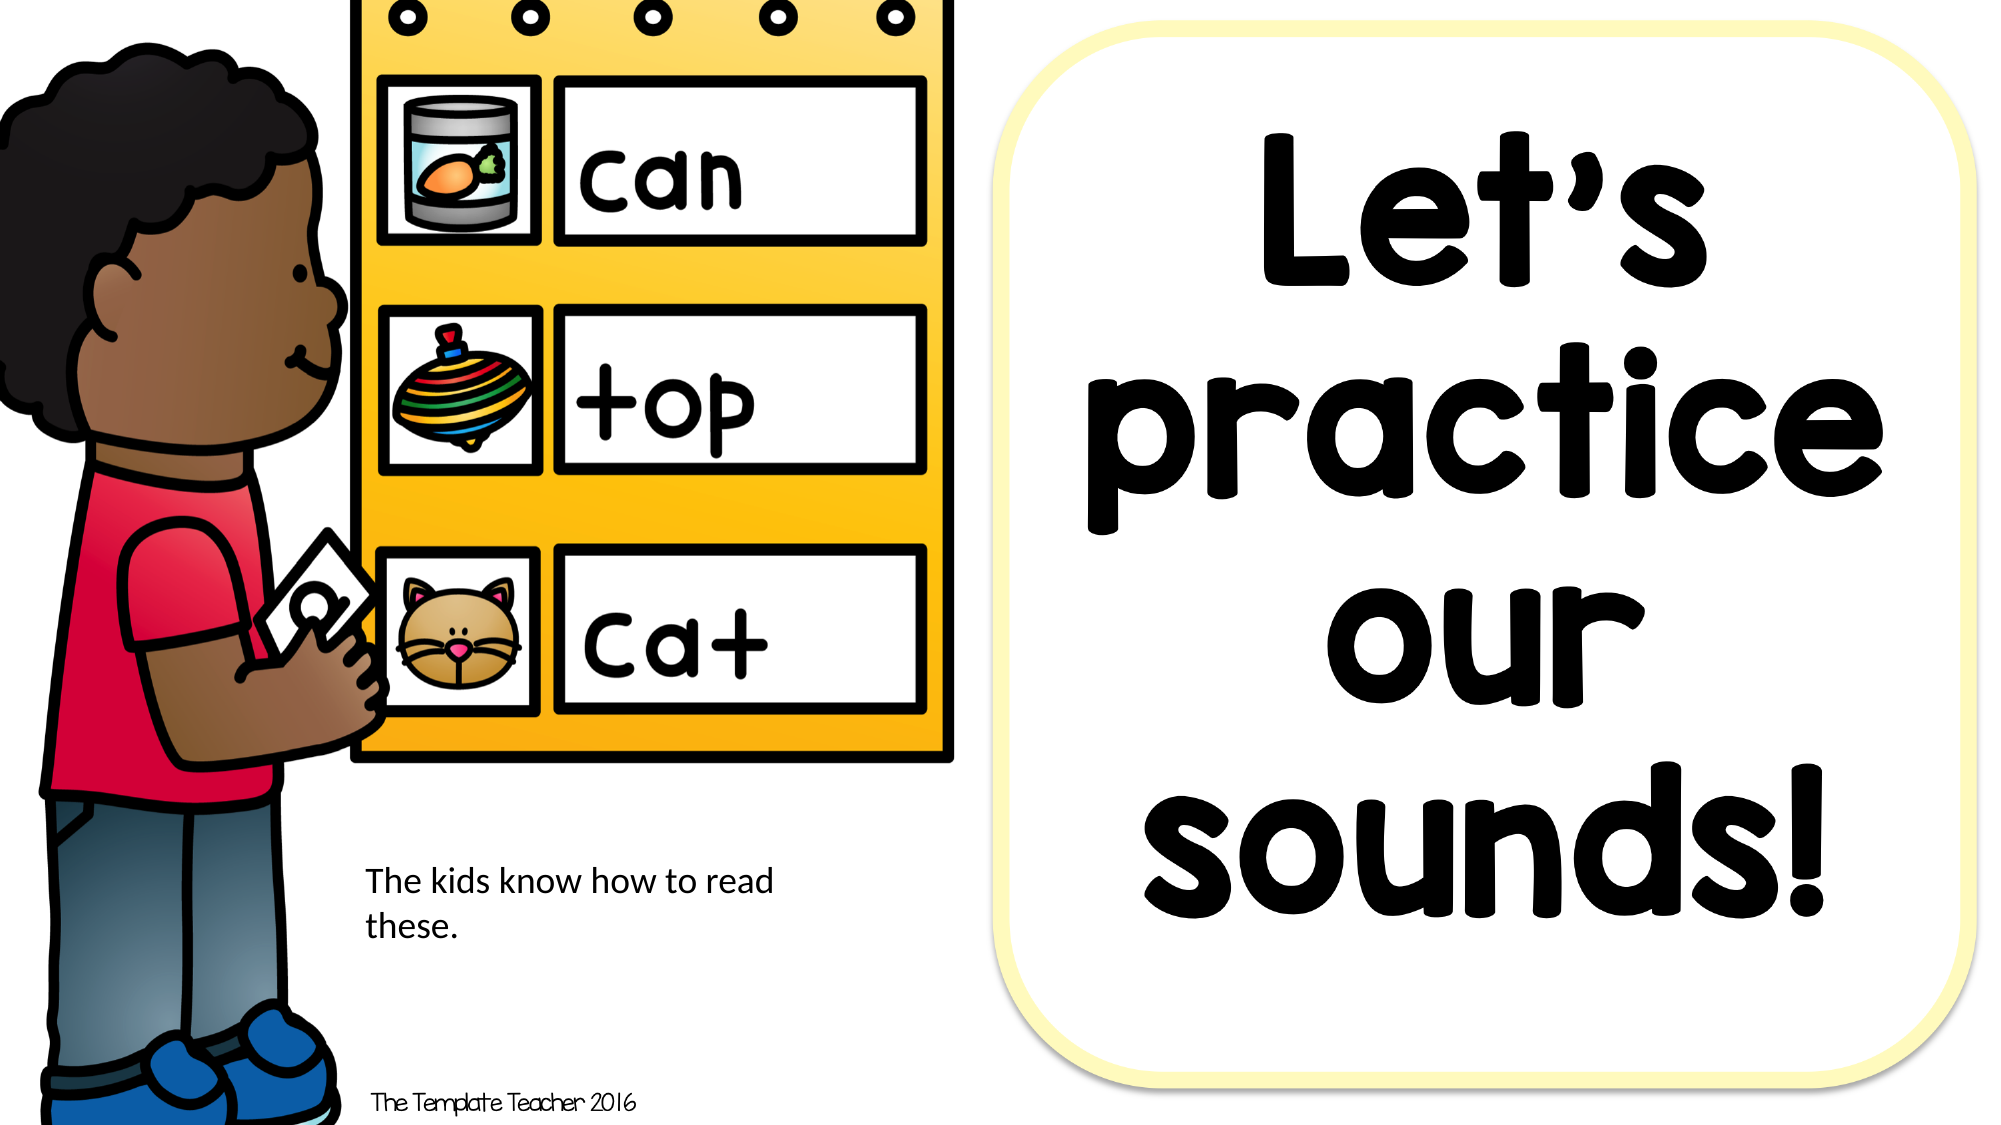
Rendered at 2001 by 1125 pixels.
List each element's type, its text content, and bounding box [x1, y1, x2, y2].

picture [0, 0, 2001, 1125]
text_box The kids know how to read these. [350, 848, 801, 953]
